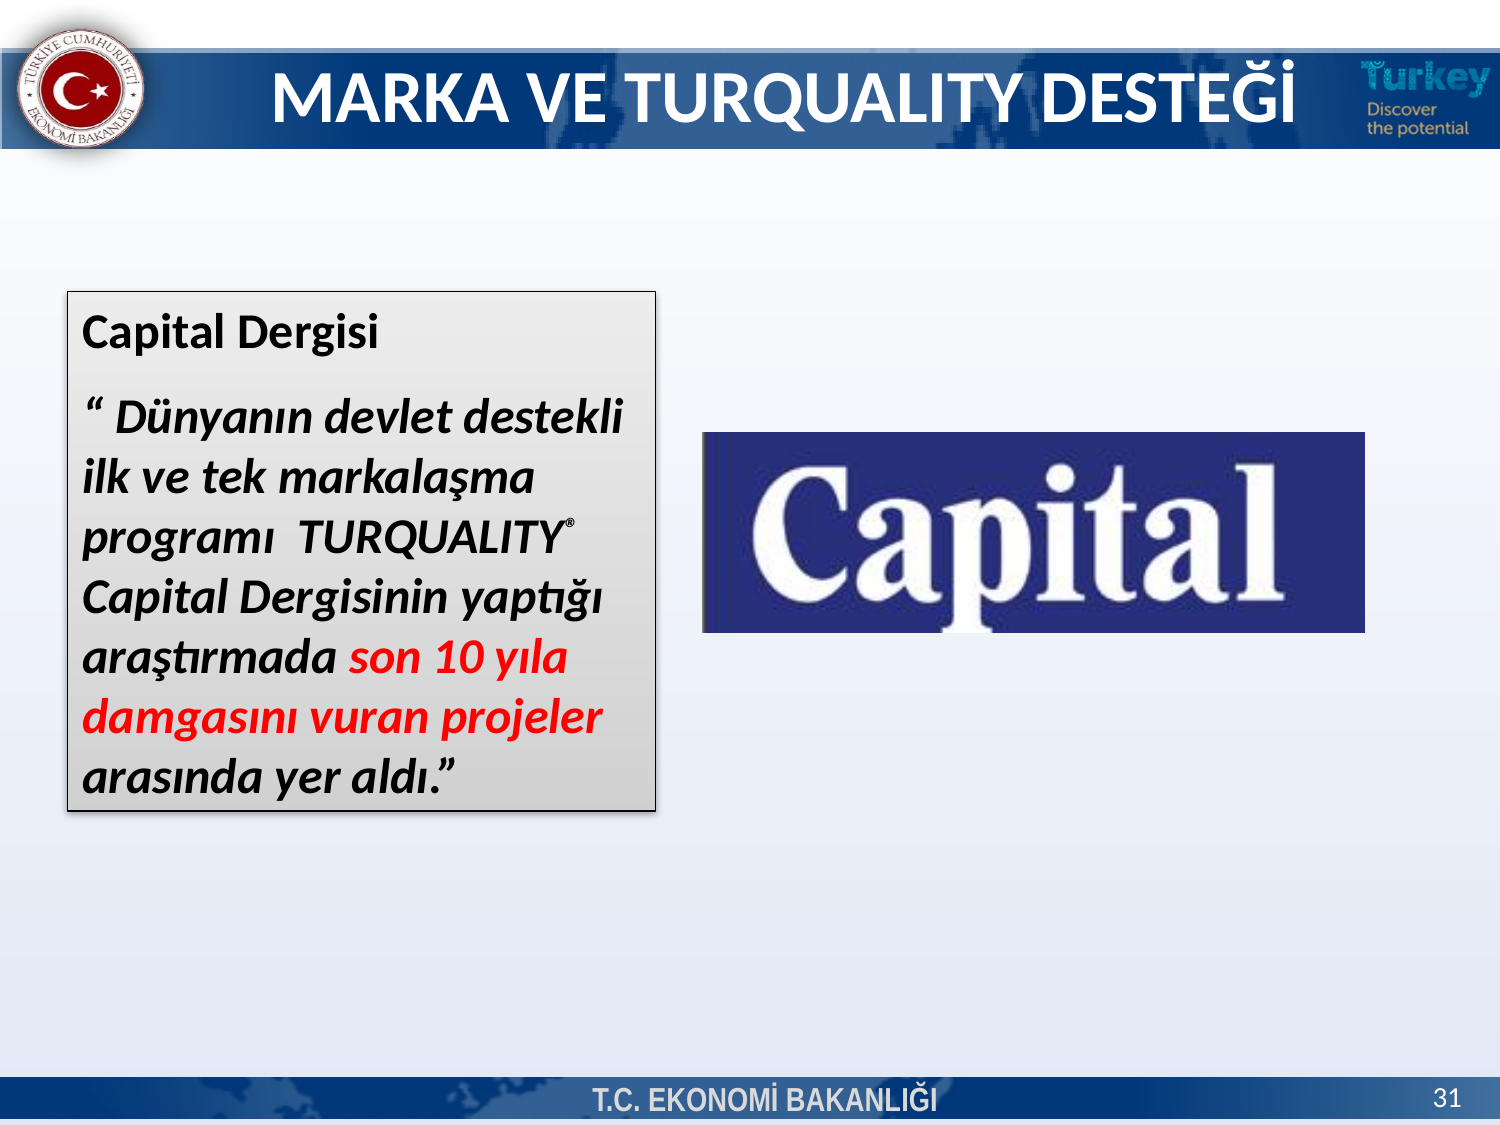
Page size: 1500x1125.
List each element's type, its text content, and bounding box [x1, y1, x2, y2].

picture [702, 432, 1365, 634]
text_box T.C. EKONOMİ BAKANLIĞI [299, 1070, 1231, 1112]
picture [0, 17, 1500, 163]
text_box MARKA VE TURQUALITY DESTEĞİ [140, 59, 1357, 125]
text_box Capital Dergisi “ Dünyanın devlet destekli ilk ve tek markalaşma programı TURQUALITY® Capital Dergisinin yaptığı araştırmada son 10 yıla damgasını vuran projeler arasında yer aldı.” [67, 291, 656, 812]
picture [0, 1077, 1500, 1119]
slide_number 31 [1400, 1070, 1495, 1112]
